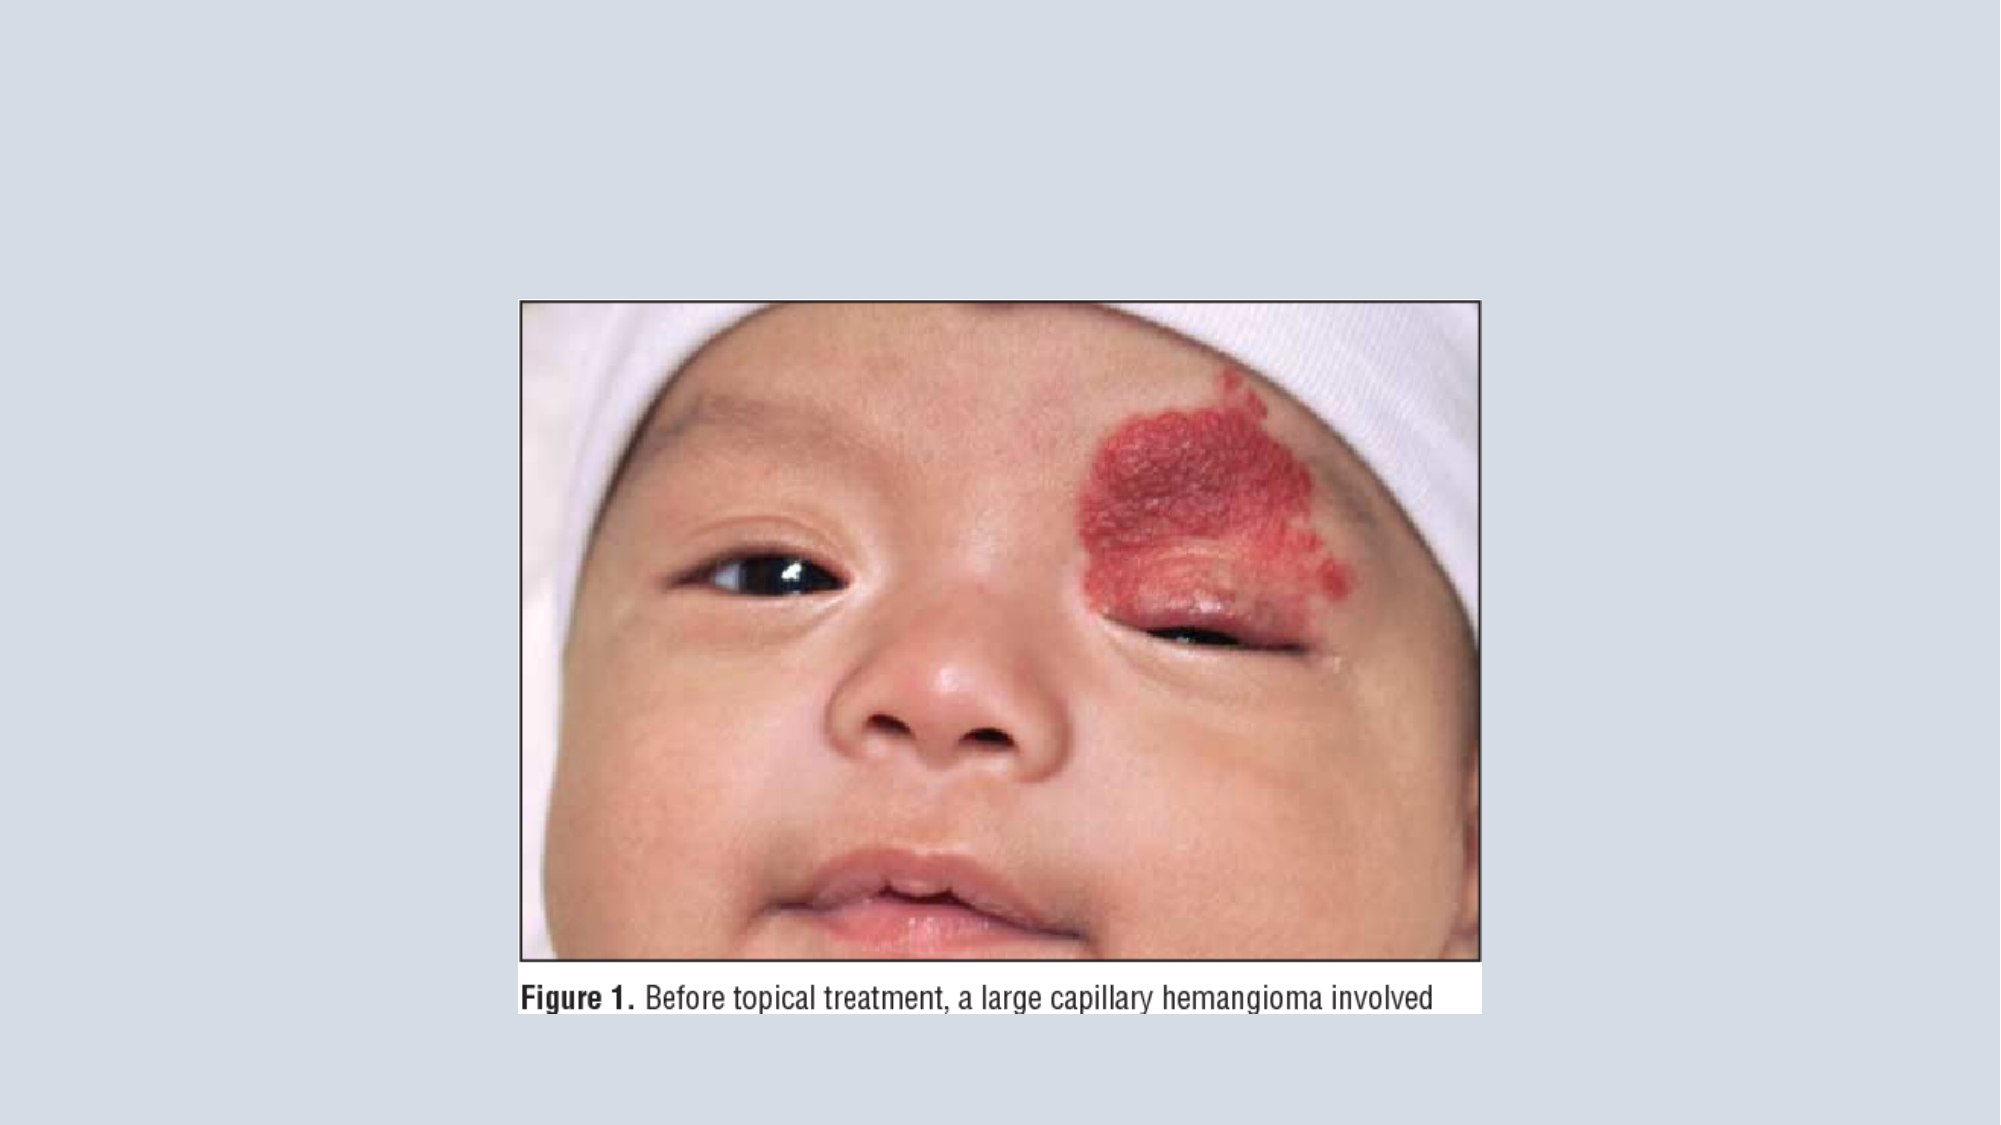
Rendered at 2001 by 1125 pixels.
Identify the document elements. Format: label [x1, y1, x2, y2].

list [518, 299, 1482, 1014]
